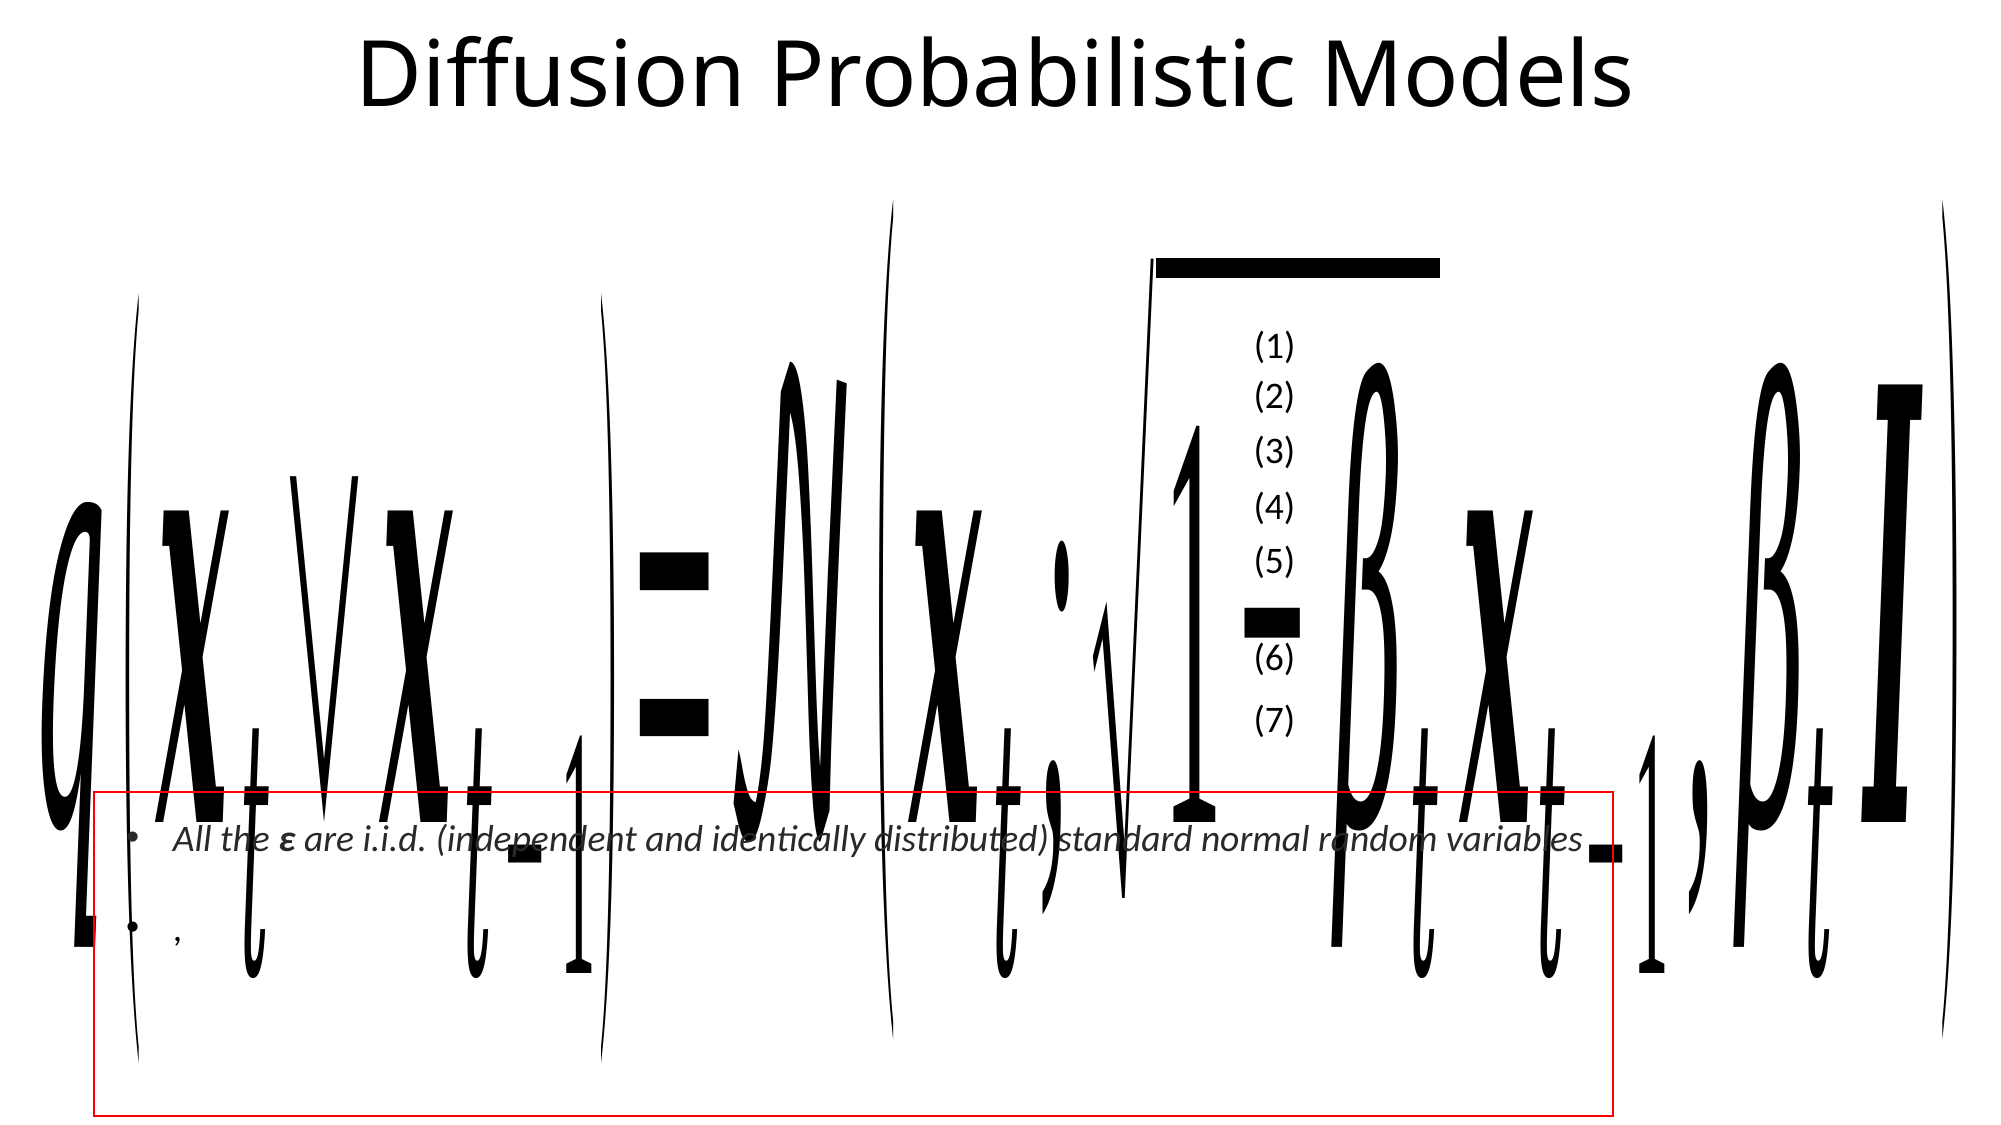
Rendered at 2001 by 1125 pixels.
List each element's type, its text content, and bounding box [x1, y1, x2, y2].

text_box [93, 807, 1614, 1117]
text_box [71, 314, 1718, 807]
title Diffusion Probabilistic Models [31, 0, 1961, 155]
